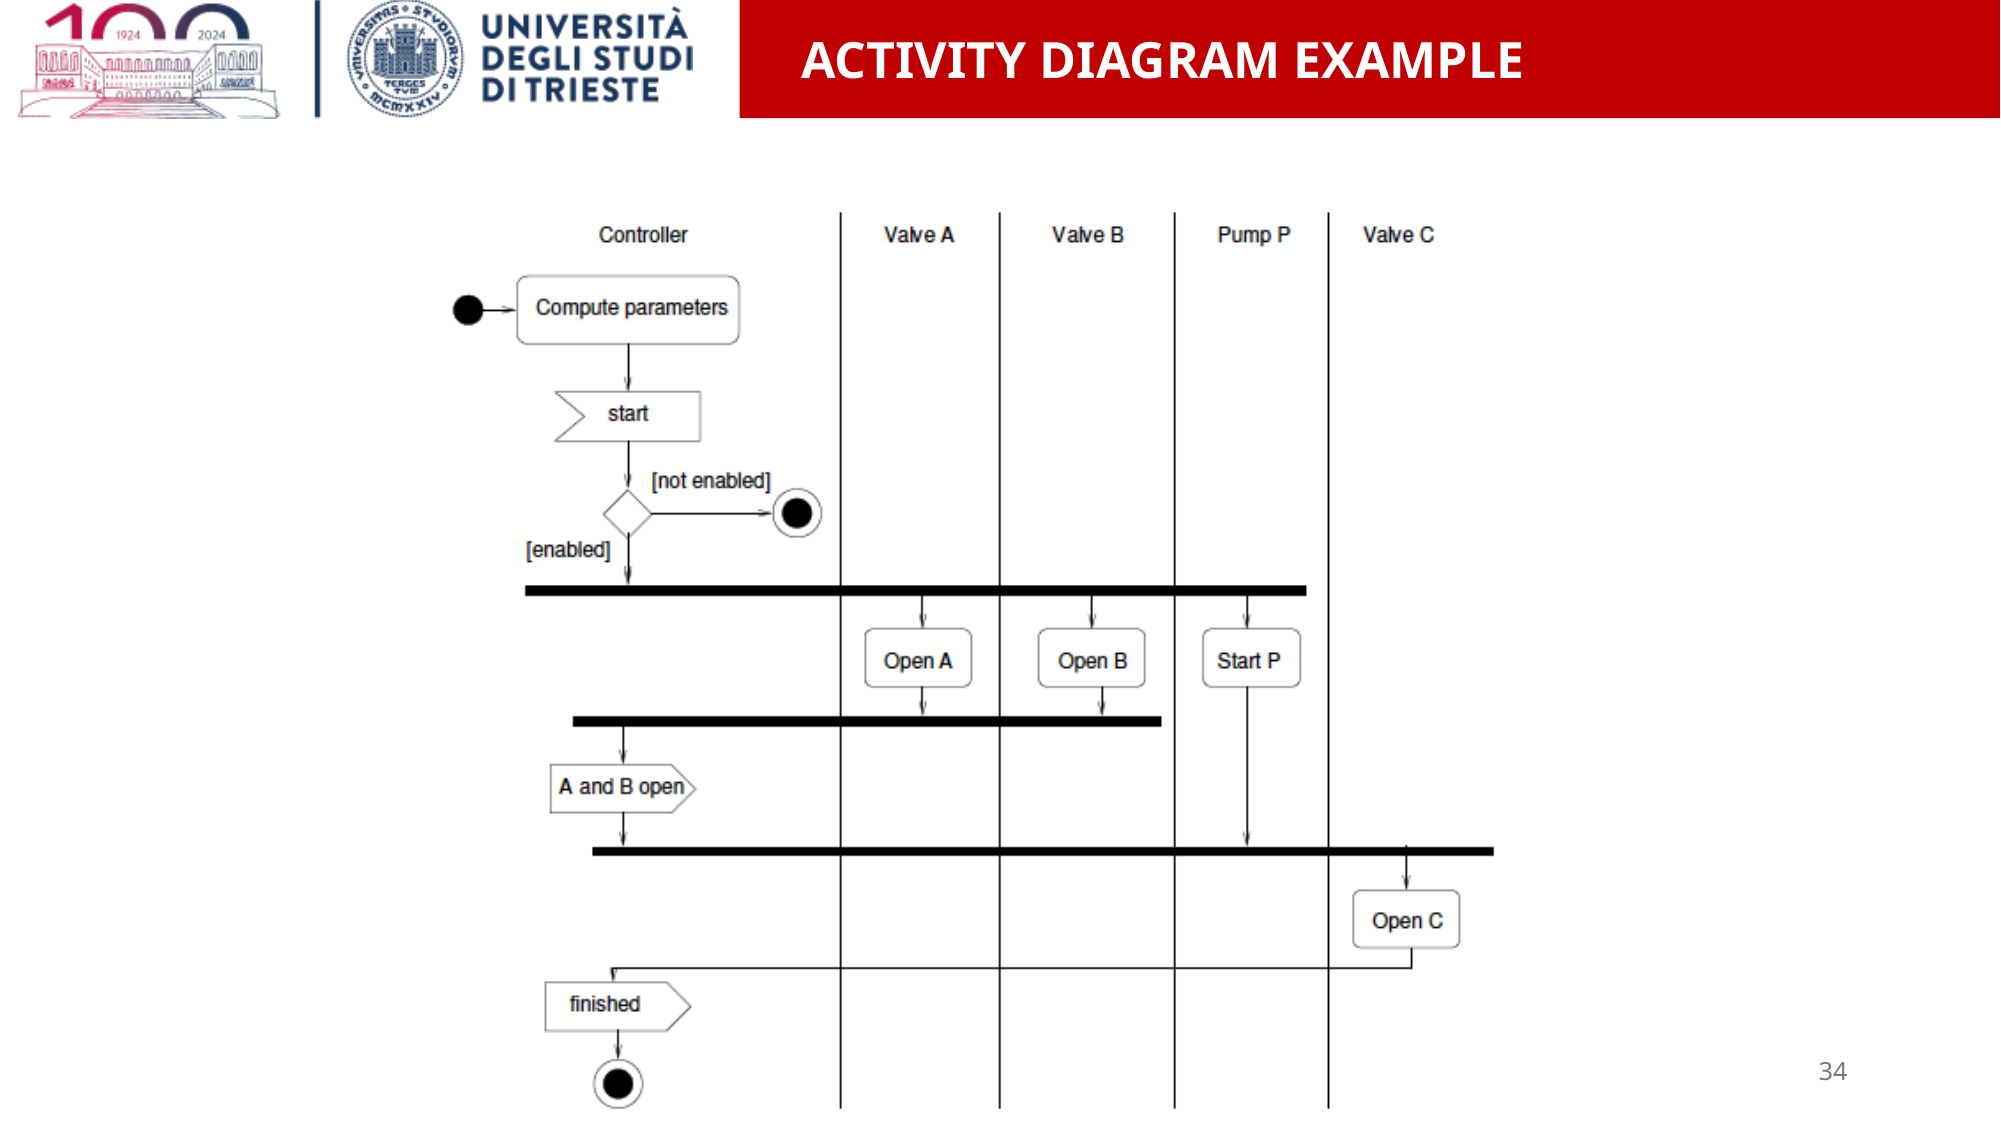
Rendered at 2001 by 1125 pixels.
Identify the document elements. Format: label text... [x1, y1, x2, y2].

slide_number 34 [1580, 1042, 1863, 1103]
text_box [738, 0, 2000, 120]
text_box ACTIVITY DIAGRAM EXAMPLE [786, 21, 1908, 96]
picture [415, 195, 1580, 1125]
picture [17, 0, 694, 119]
